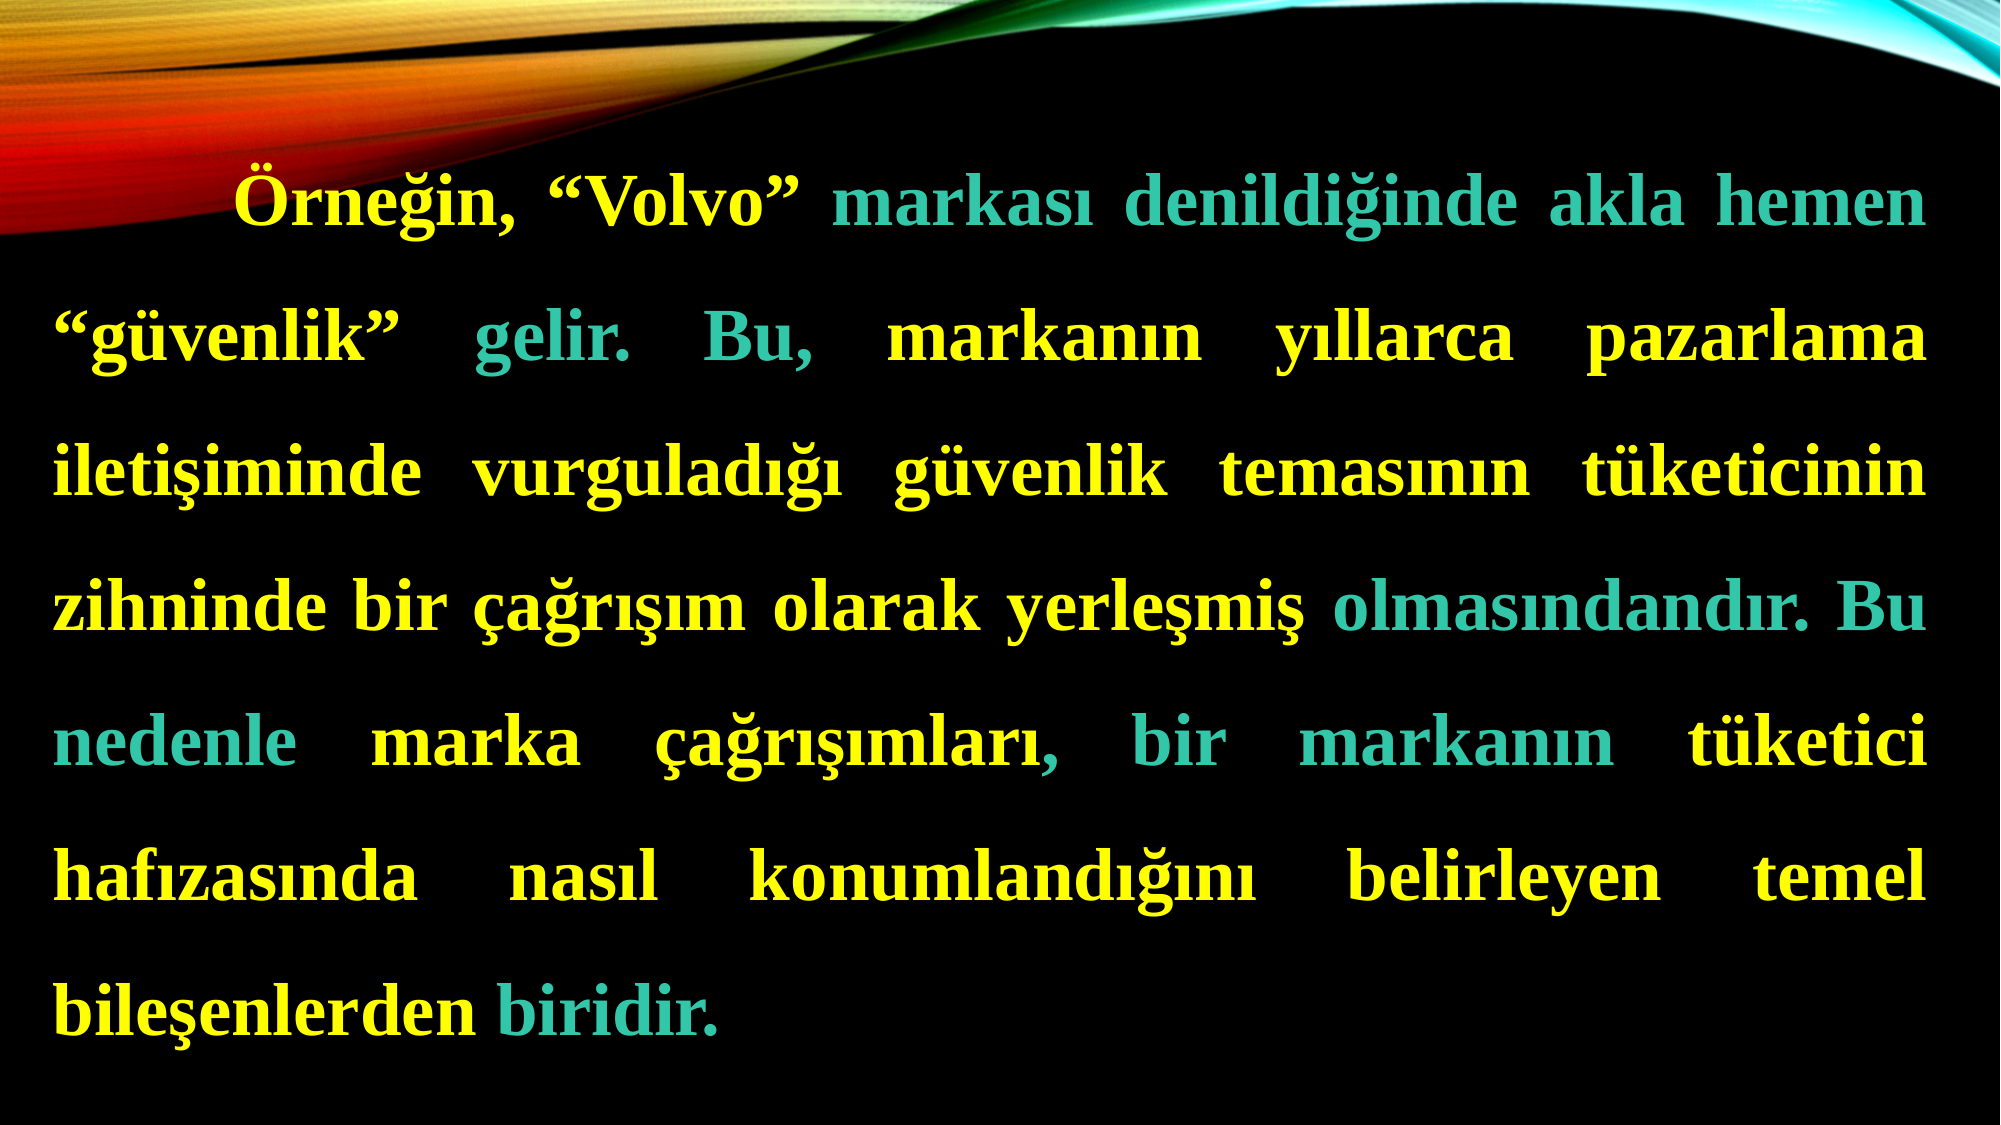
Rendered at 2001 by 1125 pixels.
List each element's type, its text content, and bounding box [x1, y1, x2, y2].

list Örneğin, “Volvo” markası denildiğinde akla hemen “güvenlik” gelir. Bu, markanın yıllarca pazarlama iletişiminde vurguladığı güvenlik temasının tüketicinin zihninde bir çağrışım olarak yerleşmiş olmasındandır. Bu nedenle marka çağrışımları, bir markanın tüketici hafızasında nasıl konumlandığını belirleyen temel bileşenlerden biridir. [37, 97, 1944, 1073]
picture [0, 0, 2000, 237]
